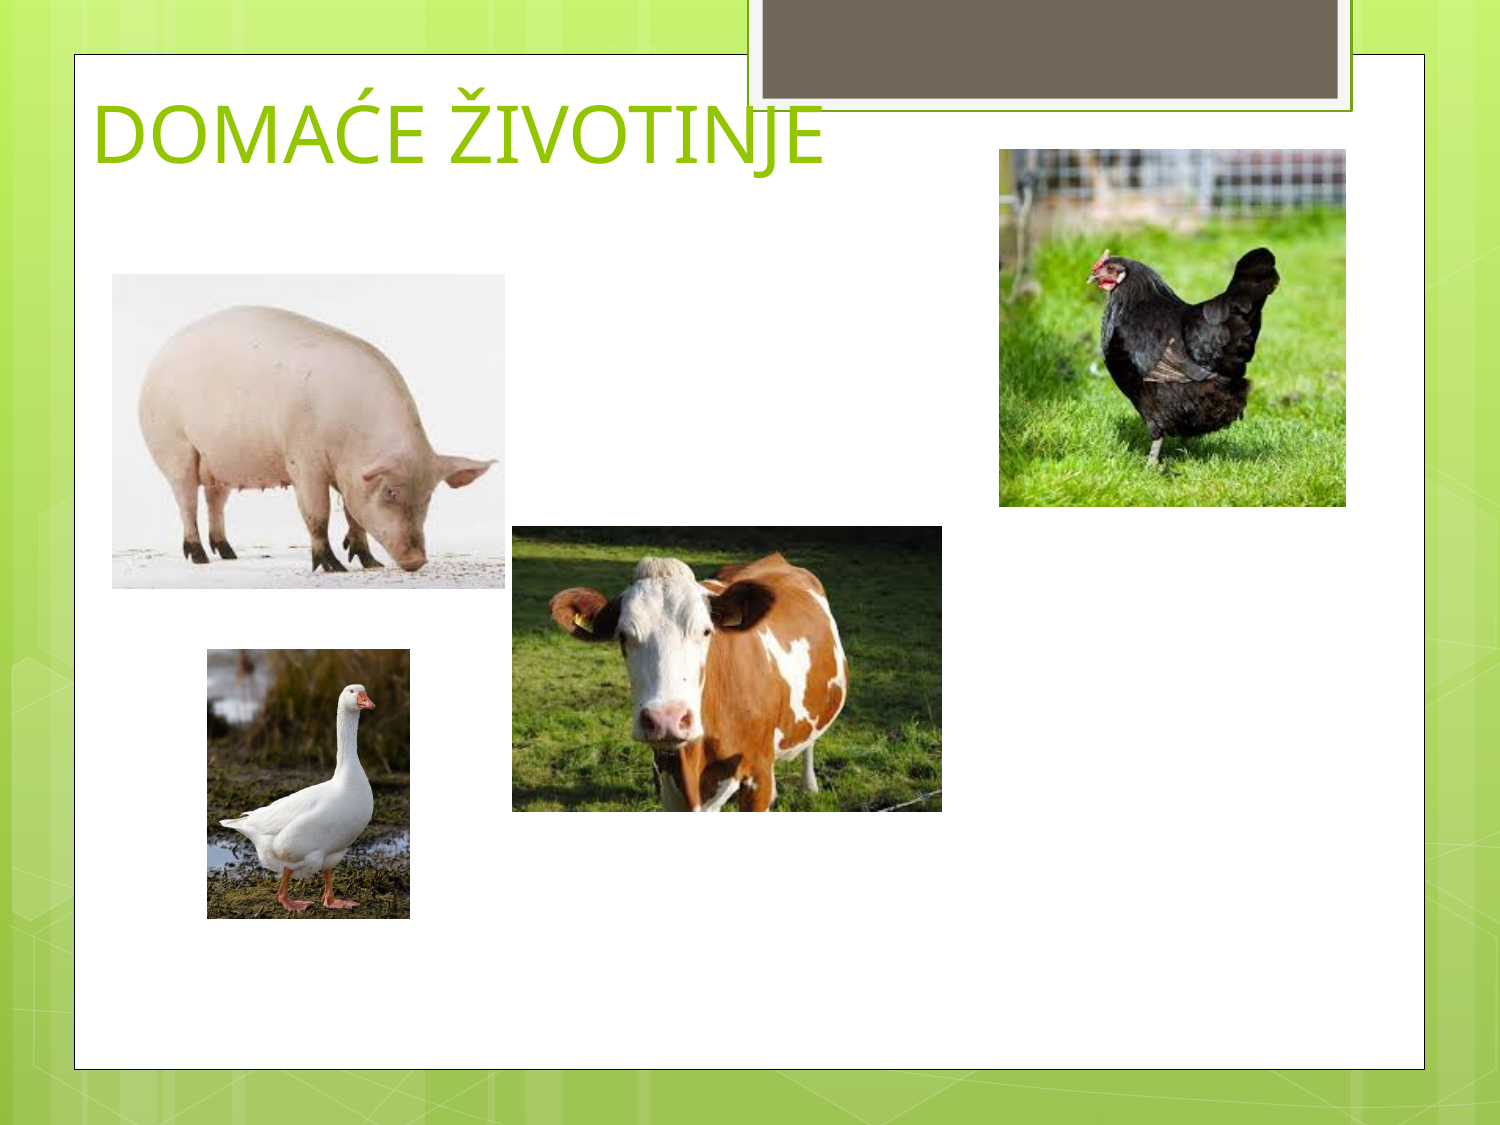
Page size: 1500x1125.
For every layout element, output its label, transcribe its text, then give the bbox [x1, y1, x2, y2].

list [511, 525, 942, 813]
picture [206, 649, 411, 919]
picture [112, 274, 505, 590]
picture [999, 149, 1346, 507]
title DOMAĆE ŽIVOTINJE [75, 75, 850, 188]
